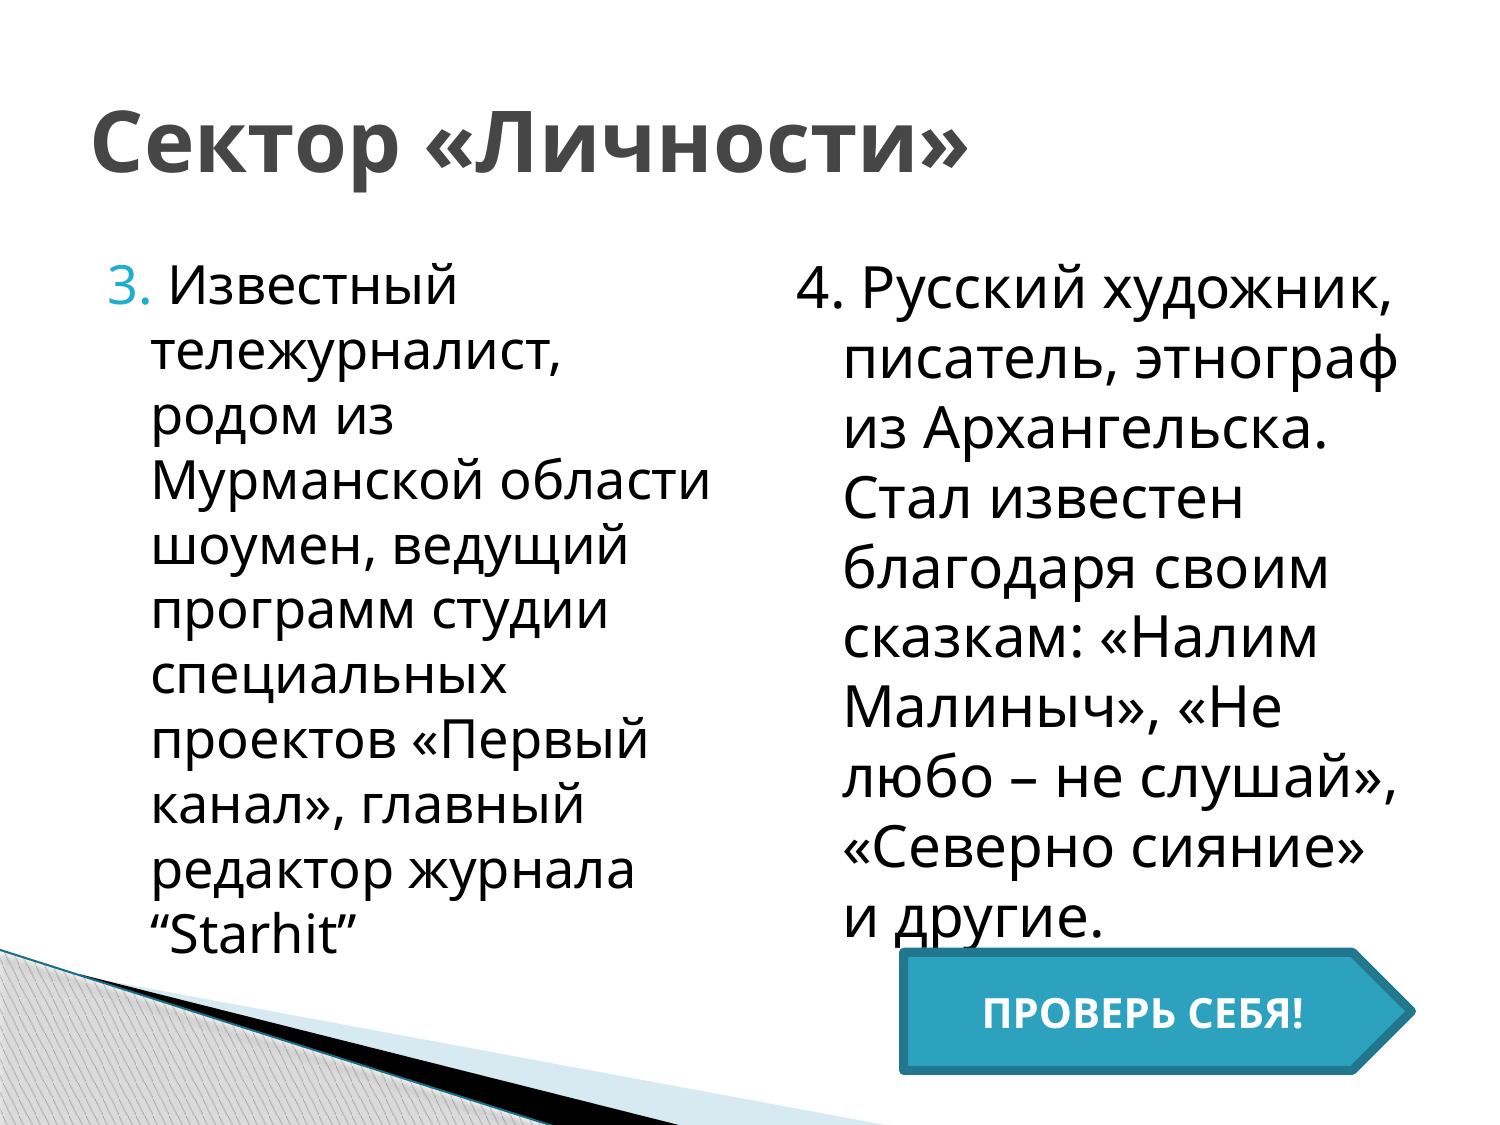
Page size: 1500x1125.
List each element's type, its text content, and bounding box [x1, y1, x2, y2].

list 4. Русский художник, писатель, этнограф из Архангельска. Стал известен благодаря своим сказкам: «Налим Малиныч», «Не любо – не слушай», «Северно сияние» и другие. [762, 243, 1425, 986]
text_box ПРОВЕРЬ СЕБЯ! [899, 947, 1416, 1075]
title Сектор «Личности» [75, 45, 1425, 233]
list 3. Известный тележурналист, родом из Мурманской области шоумен, ведущий программ студии специальных проектов «Первый канал», главный редактор журнала “Starhit” [75, 243, 738, 986]
